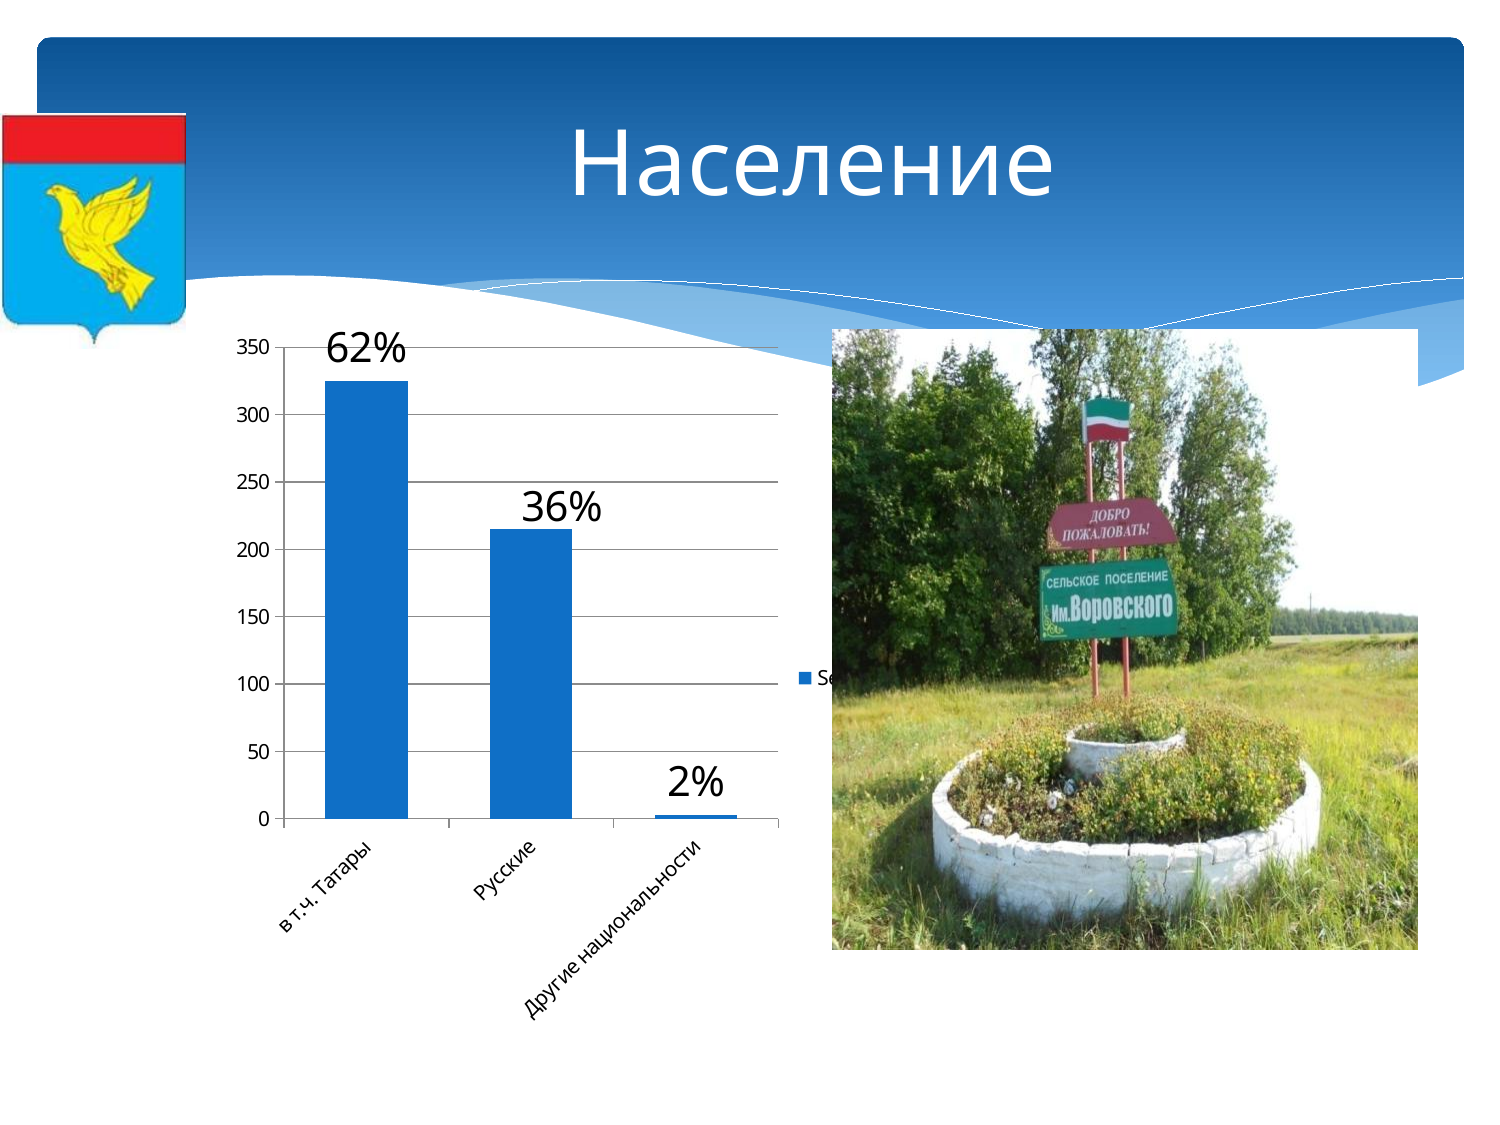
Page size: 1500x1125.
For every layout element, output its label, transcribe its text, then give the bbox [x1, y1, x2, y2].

chart [222, 317, 903, 1038]
picture [831, 329, 1419, 950]
picture [44, 175, 156, 312]
title Население [185, 55, 1463, 261]
picture [0, 113, 187, 349]
